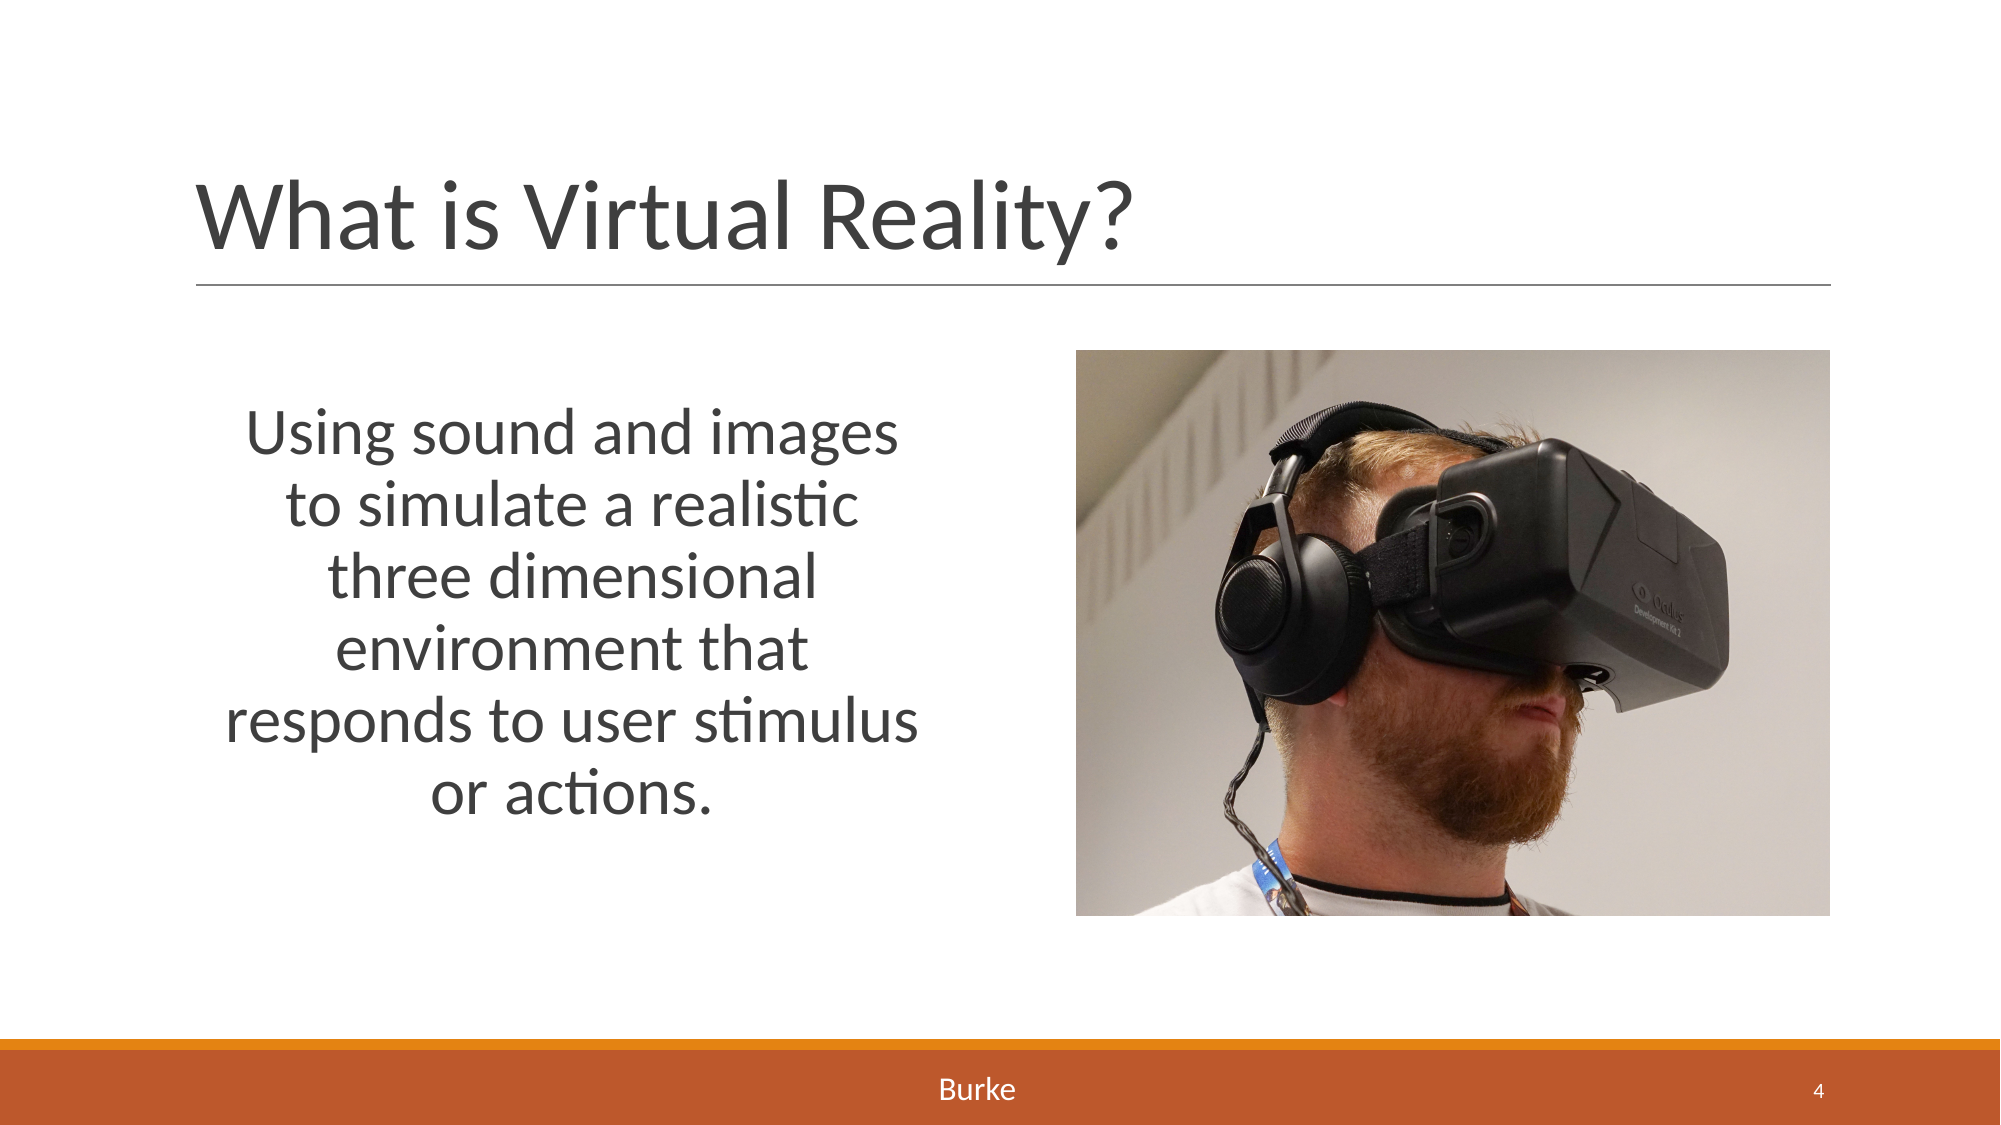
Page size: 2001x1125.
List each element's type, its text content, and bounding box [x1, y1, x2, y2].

list Using sound and images to simulate a realistic three dimensional environment that responds to user stimulus or actions. [180, 302, 951, 963]
text_box Burke [923, 1059, 1031, 1115]
title What is Virtual Reality? [180, 47, 1830, 285]
picture [1076, 350, 1831, 916]
slide_number 4 [1624, 1059, 1840, 1120]
